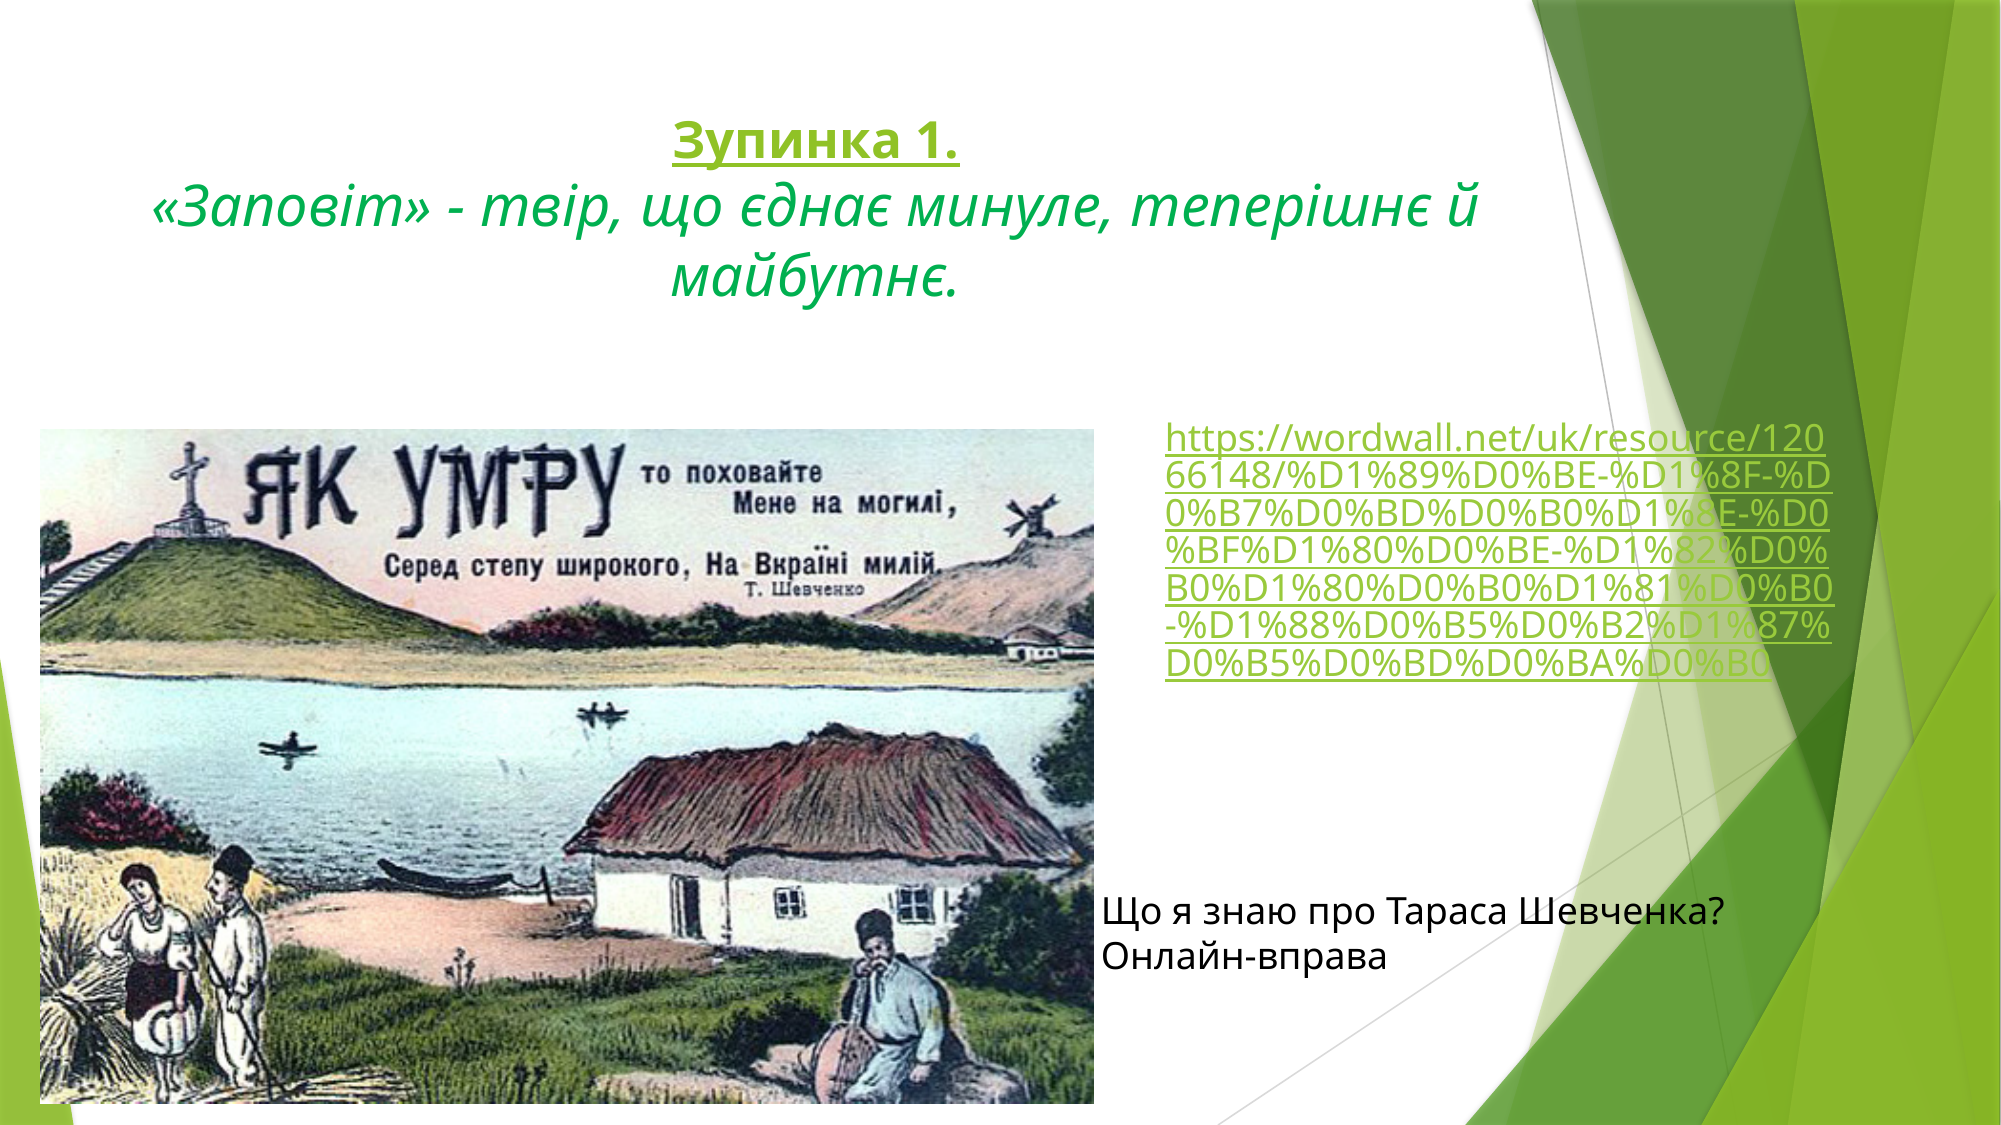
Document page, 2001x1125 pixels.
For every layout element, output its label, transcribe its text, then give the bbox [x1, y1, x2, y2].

title Зупинка 1. «Заповіт» - твір, що єднає минуле, теперішнє й майбутнє. [111, 99, 1522, 317]
text_box https://wordwall.net/uk/resource/12066148/%D1%89%D0%BE-%D1%8F-%D0%B7%D0%BD%D0%B0%D1%8E-%D0%BF%D1%80%D0%BE-%D1%82%D0%B0%D1%80%D0%B0%D1%81%D0%B0-%D1%88%D0%B5%D0%B2%D1%87%D0%B5%D0%BD%D0%BA%D0%B0 [1149, 406, 1859, 517]
text_box Що я знаю про Тараса Шевченка? Онлайн-вправа [1098, 879, 1740, 985]
picture [40, 428, 1094, 1105]
